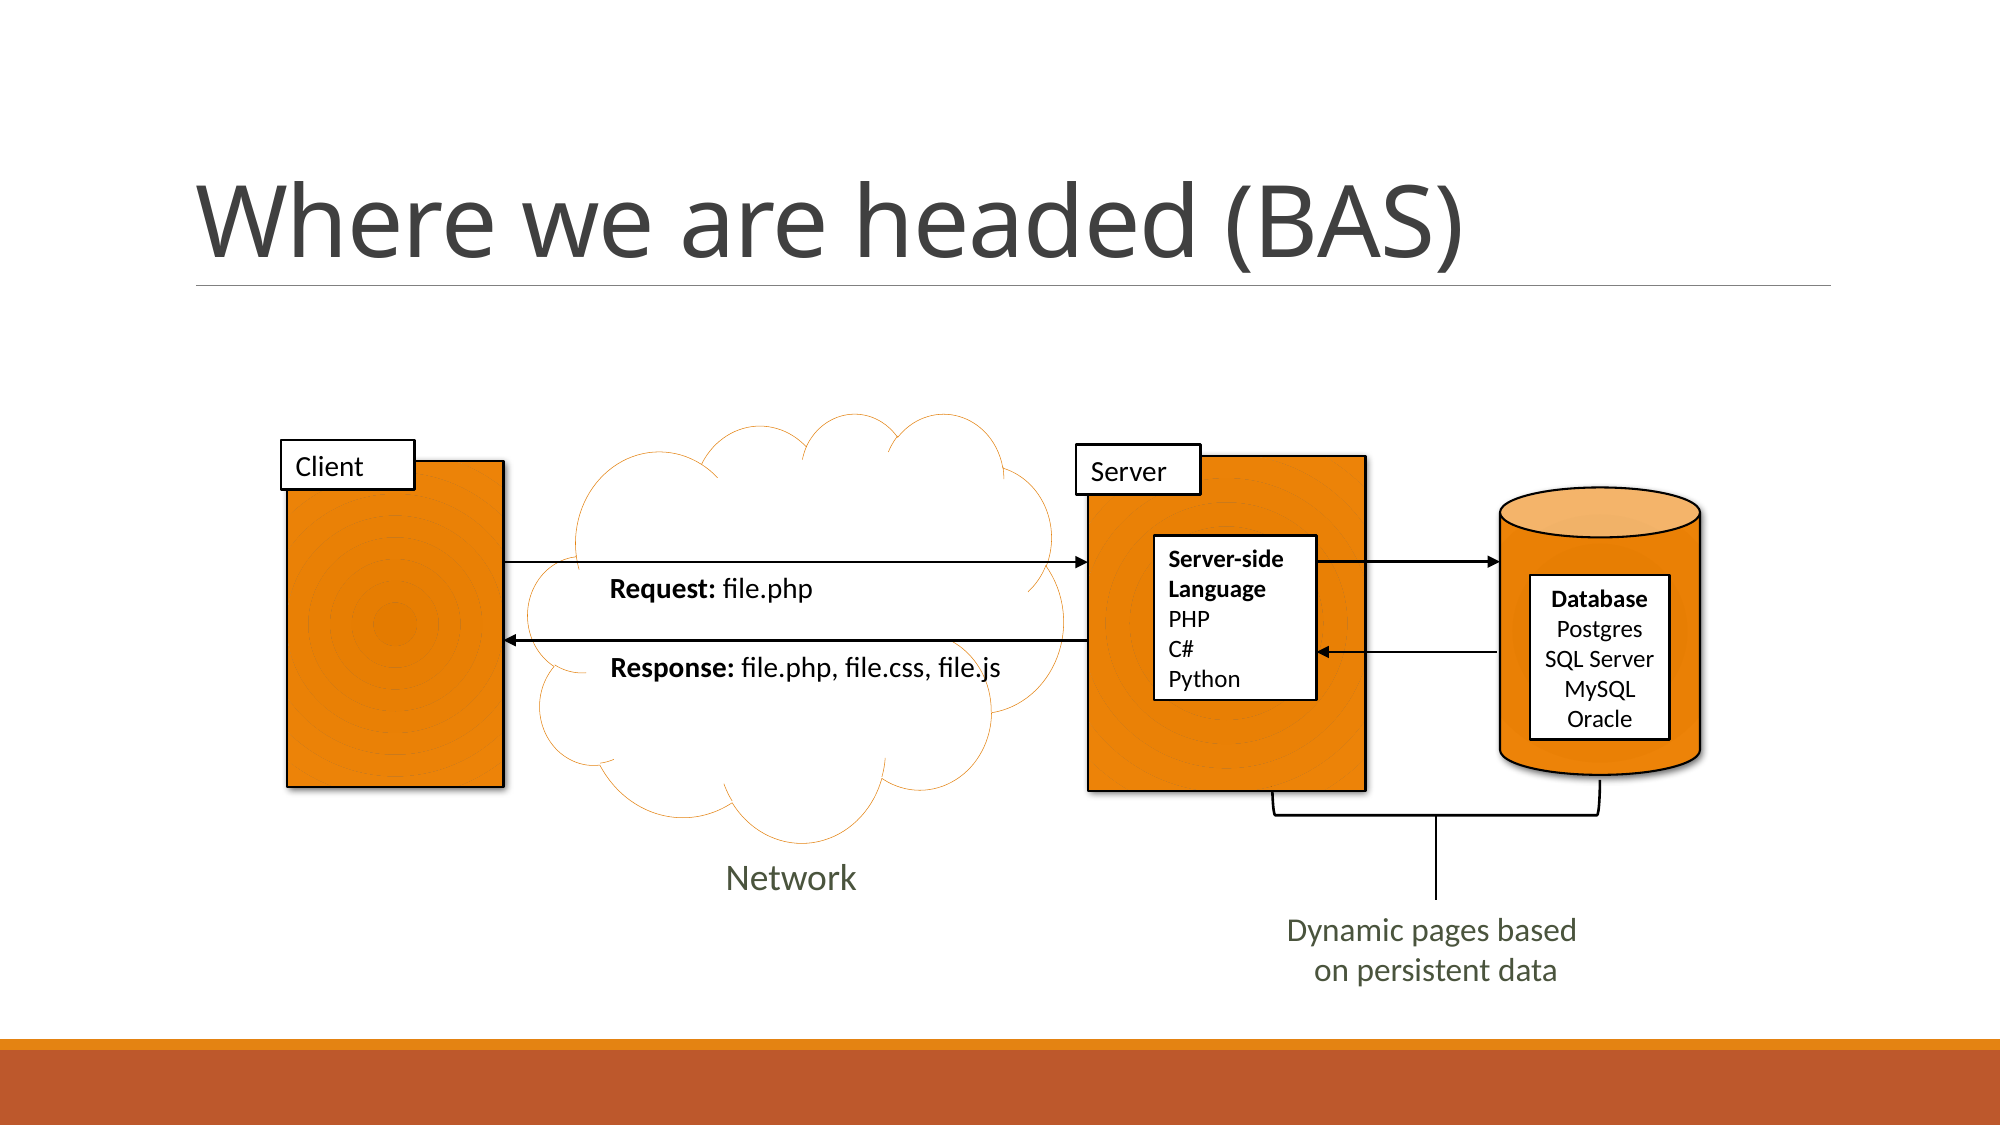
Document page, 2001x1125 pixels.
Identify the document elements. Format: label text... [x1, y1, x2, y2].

text_box [1087, 455, 1367, 792]
title Where we are headed (BAS) [180, 47, 1830, 285]
text_box [564, 412, 1053, 558]
text_box Response: file.php, file.css, file.js [595, 650, 1017, 691]
text_box Client [280, 439, 416, 491]
text_box [286, 460, 505, 788]
text_box [536, 650, 1061, 845]
text_box Server [1075, 443, 1202, 496]
text_box Network [710, 845, 873, 906]
text_box Server-side Language PHP C# Python [1153, 534, 1318, 701]
text_box [526, 572, 1065, 636]
text_box [1271, 779, 1602, 817]
text_box Request: file.php [595, 572, 828, 612]
text_box [1498, 486, 1702, 776]
text_box Dynamic pages based on persistent data [1271, 900, 1601, 995]
text_box Database Postgres SQL Server MySQL Oracle [1529, 574, 1671, 741]
